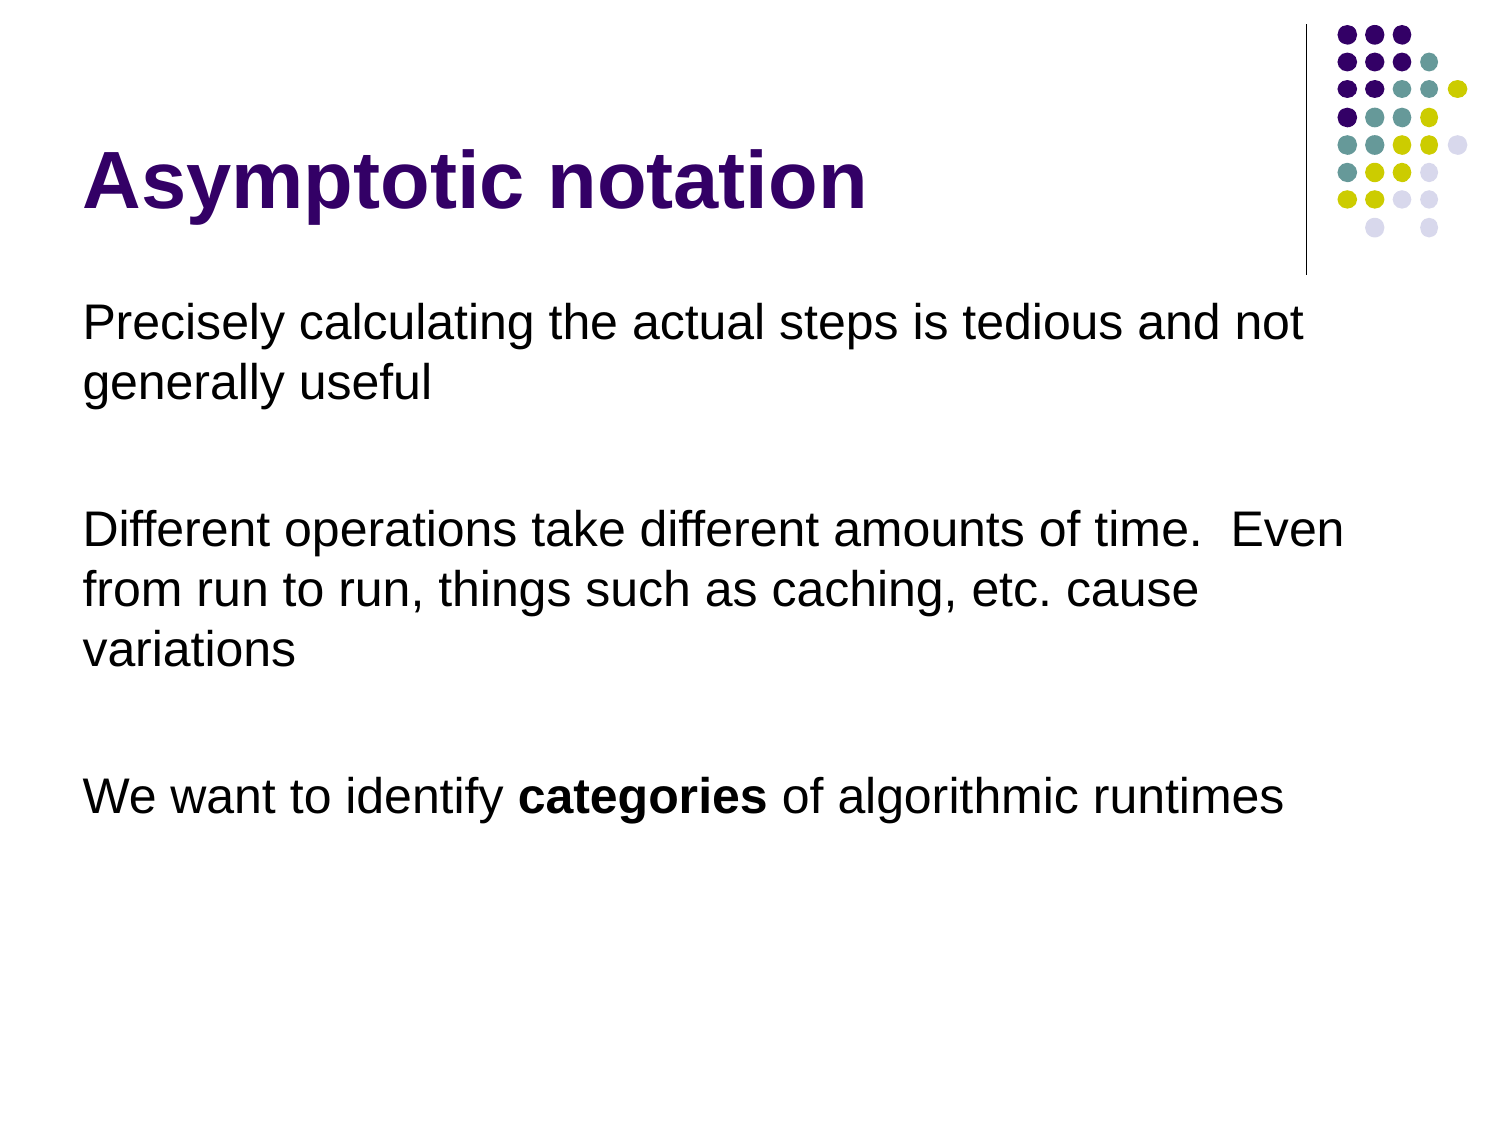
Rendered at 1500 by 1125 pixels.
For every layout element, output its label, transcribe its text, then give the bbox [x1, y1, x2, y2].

title Asymptotic notation [74, 19, 1313, 234]
list Precisely calculating the actual steps is tedious and not generally useful Different operations take different amounts of time. Even from run to run, things such as caching, etc. cause variations We want to identify categories of algorithmic runtimes [74, 281, 1426, 1007]
